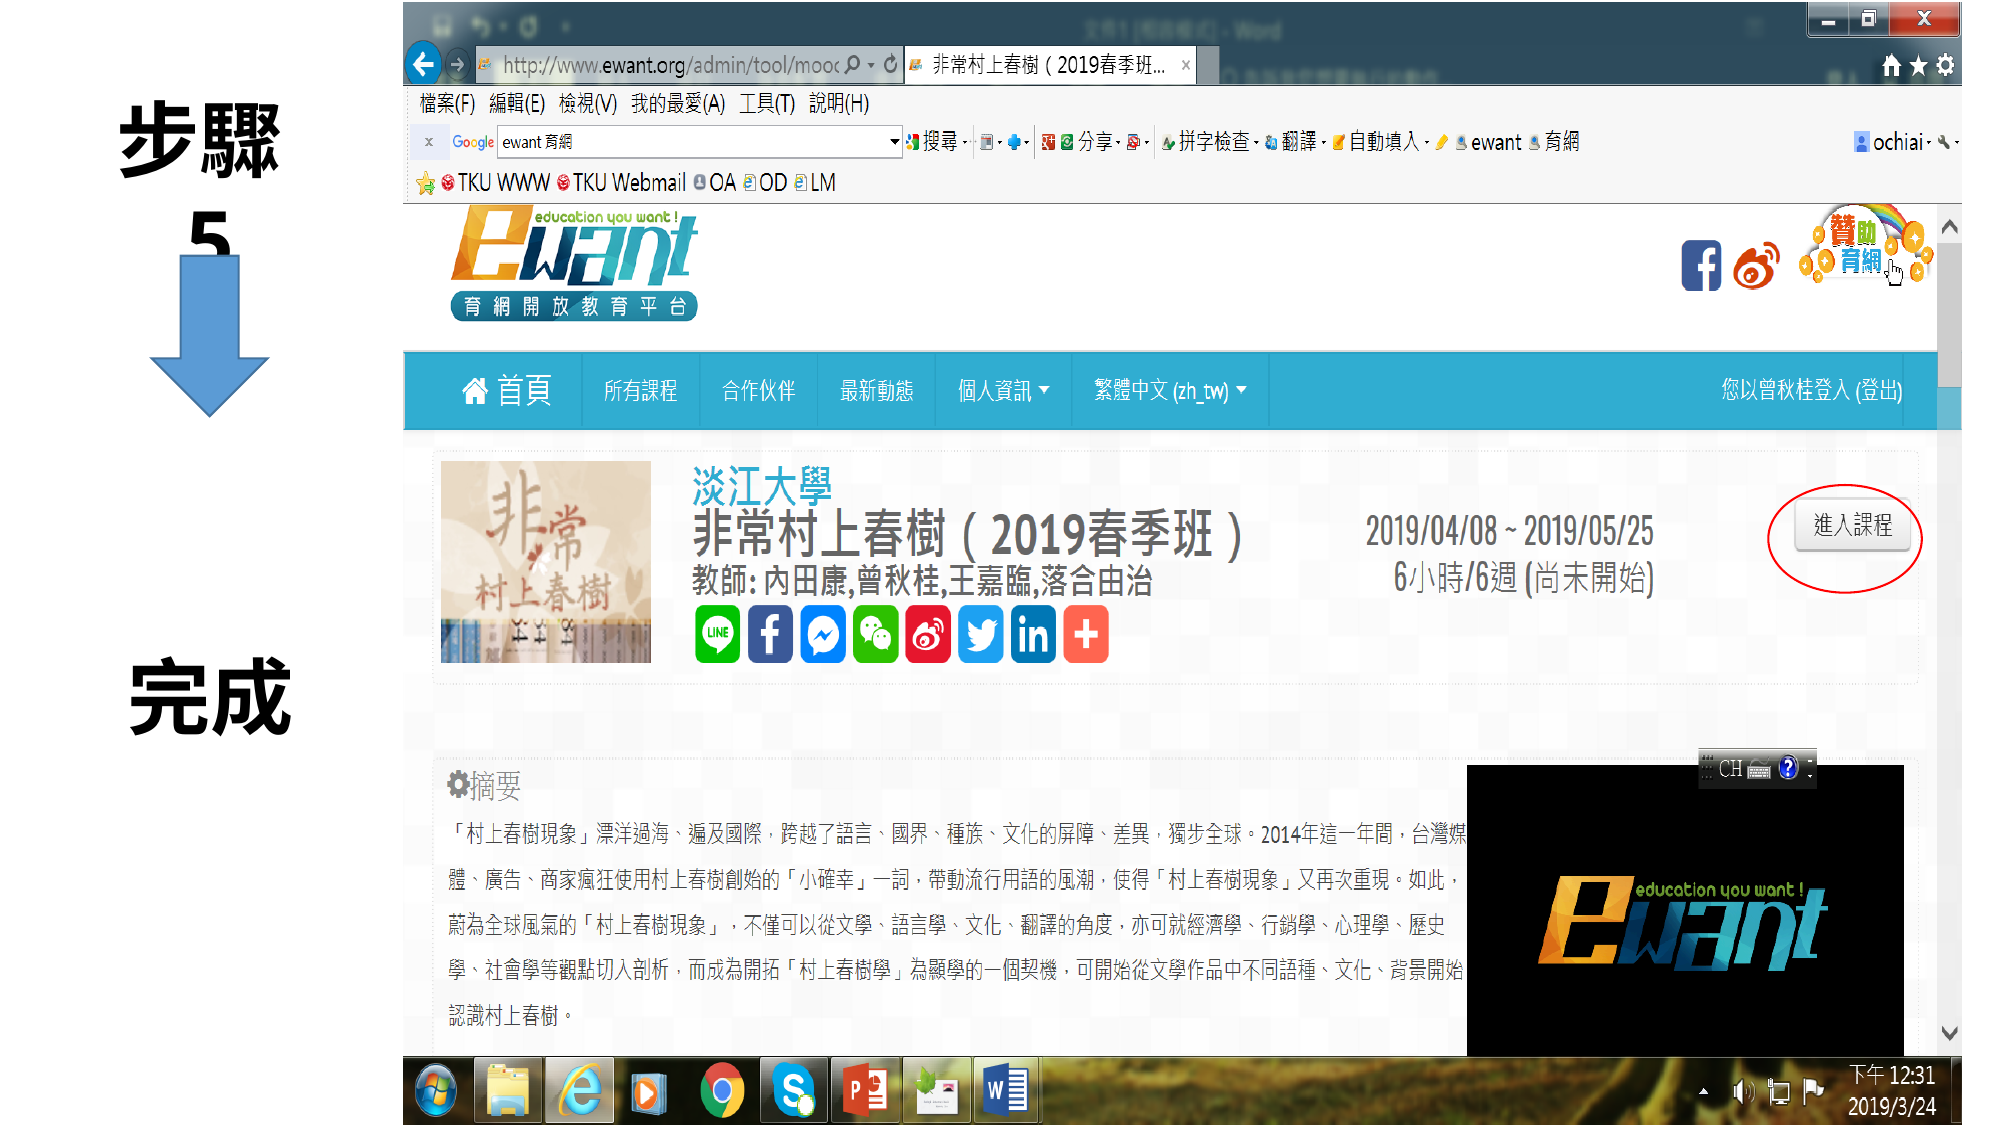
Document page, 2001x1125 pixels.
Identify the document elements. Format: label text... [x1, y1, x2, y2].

picture [403, 2, 1962, 1125]
text_box 步驟5 [85, 104, 335, 271]
text_box 完成 [86, 612, 336, 779]
text_box [149, 254, 271, 418]
